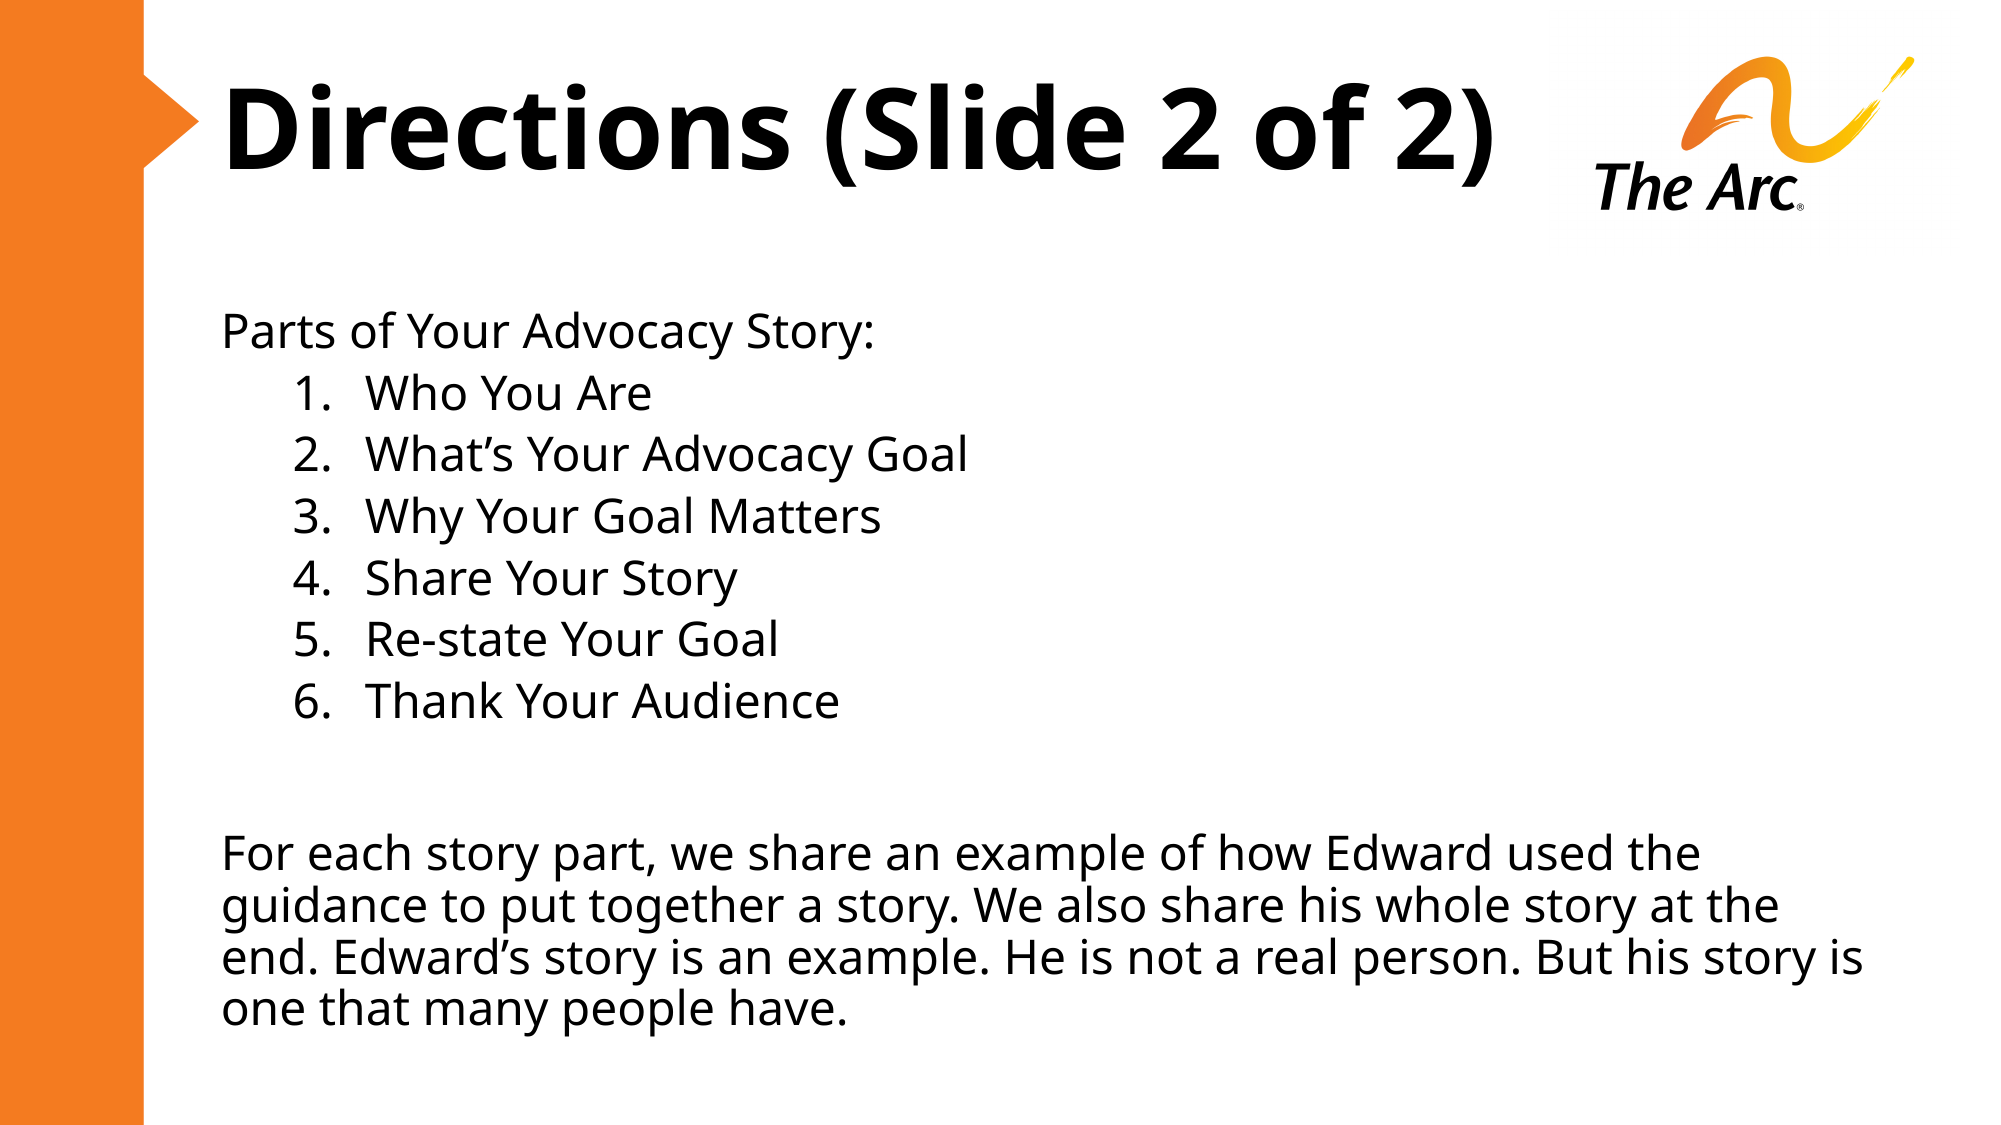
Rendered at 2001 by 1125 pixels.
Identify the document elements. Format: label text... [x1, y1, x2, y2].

picture [0, 0, 2000, 1125]
title Directions (Slide 2 of 2) [205, 24, 1549, 242]
list Parts of Your Advocacy Story: Who You Are What’s Your Advocacy Goal Why Your Goal Matters Share Your Story Re-state Your Goal Thank Your Audience For each story part, we share an example of how Edward used the guidance to put together a story. We also share his whole story at the end. Edward’s story is an example. He is not a real person. But his story is one that many people have. [205, 299, 1887, 1050]
